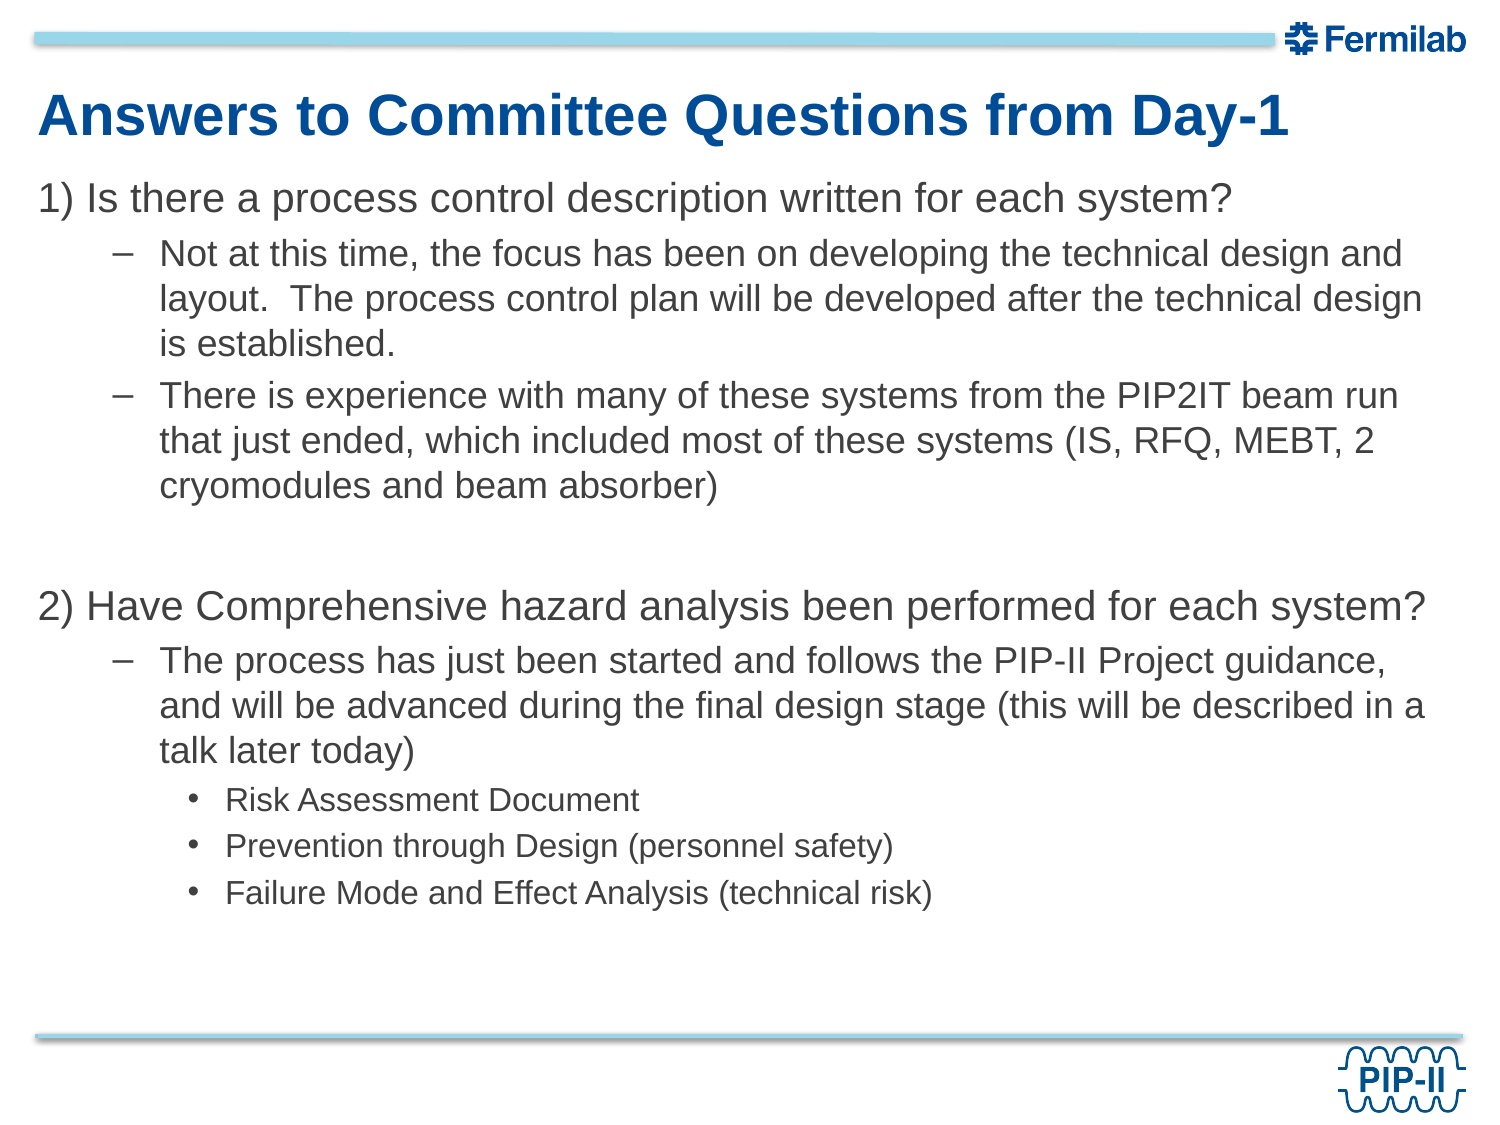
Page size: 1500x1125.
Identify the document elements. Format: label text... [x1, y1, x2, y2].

picture [1285, 22, 1466, 55]
list 1) Is there a process control description written for each system? Not at this time, the focus has been on developing the technical design and layout. The process control plan will be developed after the technical design is established. There is experience with many of these systems from the PIP2IT beam run that just ended, which included most of these systems (IS, RFQ, MEBT, 2 cryomodules and beam absorber) 2) Have Comprehensive hazard analysis been performed for each system? The process has just been started and follows the PIP-II Project guidance, and will be advanced during the final design stage (this will be described in a talk later today) Risk Assessment Document Prevention through Design (personnel safety) Failure Mode and Effect Analysis (technical risk) [37, 171, 1461, 1023]
title Answers to Committee Questions from Day-1 [37, 76, 1463, 147]
picture [1338, 1046, 1466, 1113]
